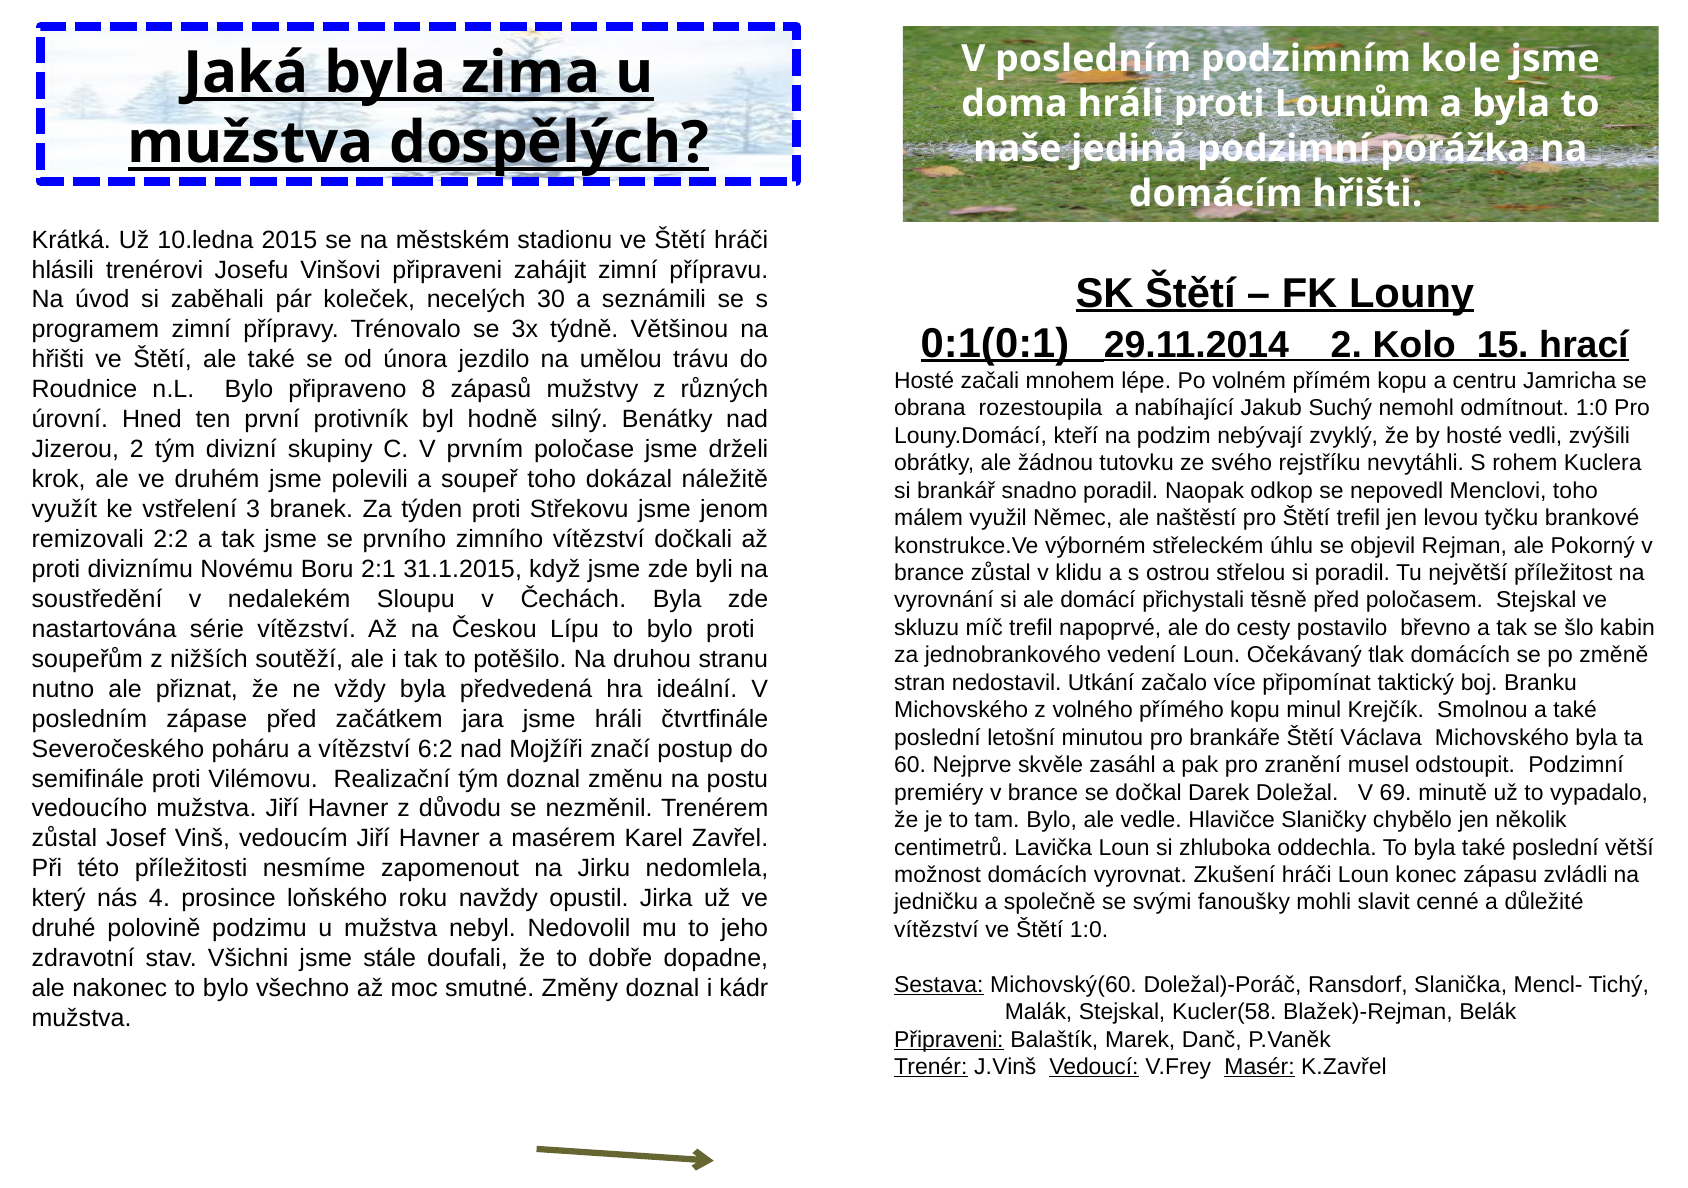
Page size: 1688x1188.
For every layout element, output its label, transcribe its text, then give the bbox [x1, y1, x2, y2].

text_box Jaká byla zima u mužstva dospělých? [40, 26, 797, 182]
text_box V posledním podzimním kole jsme doma hráli proti Lounům a byla to naše jediná podzimní porážka na domácím hřišti. [902, 26, 1659, 222]
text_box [536, 1148, 714, 1161]
text_box Krátká. Už 10.ledna 2015 se na městském stadionu ve Štětí hráči hlásili trenérovi Josefu Vinšovi připraveni zahájit zimní přípravu. Na úvod si zaběhali pár koleček, necelých 30 a seznámili se s programem zimní přípravy. Trénovalo se 3x týdně. Většinou na hřišti ve Štětí, ale také se od února jezdilo na umělou trávu do Roudnice n.L. Bylo připraveno 8 zápasů mužstvy z různých úrovní. Hned ten první protivník byl hodně silný. Benátky nad Jizerou, 2 tým divizní skupiny C. V prvním poločase jsme drželi krok, ale ve druhém jsme polevili a soupeř toho dokázal náležitě využít ke vstřelení 3 branek. Za týden proti Střekovu jsme jenom remizovali 2:2 a tak jsme se prvního zimního vítězství dočkali až proti diviznímu Novému Boru 2:1 31.1.2015, když jsme zde byli na soustředění v nedalekém Sloupu v Čechách. Byla zde nastartována série vítězství. Až na Českou Lípu to bylo proti soupeřům z nižších soutěží, ale i tak to potěšilo. Na druhou stranu nutno ale přiznat, že ne vždy byla předvedená hra ideální. V posledním zápase před začátkem jara jsme hráli čtvrtfinále Severočeského poháru a vítězství 6:2 nad Mojžíři značí postup do semifinále proti Vilémovu. Realizační tým doznal změnu na postu vedoucího mužstva. Jiří Havner z důvodu se nezměnil. Trenérem zůstal Josef Vinš, vedoucím Jiří Havner a masérem Karel Zavřel. Při této příležitosti nesmíme zapomenout na Jirku nedomlela, který nás 4. prosince loňského roku navždy opustil. Jirka už ve druhé polovině podzimu u mužstva nebyl. Nedovolil mu to jeho zdravotní stav. Všichni jsme stále doufali, že to dobře dopadne, ale nakonec to bylo všechno až moc smutné. Změny doznal i kádr mužstva. [16, 215, 785, 1039]
text_box SK Štětí – FK Louny 0:1(0:1) 29.11.2014 2. Kolo 15. hrací Hosté začali mnohem lépe. Po volném přímém kopu a centru Jamricha se obrana rozestoupila a nabíhající Jakub Suchý nemohl odmítnout. 1:0 Pro Louny.Domácí, kteří na podzim nebývají zvyklý, že by hosté vedli, zvýšili obrátky, ale žádnou tutovku ze svého rejstříku nevytáhli. S rohem Kuclera si brankář snadno poradil. Naopak odkop se nepovedl Menclovi, toho málem využil Němec, ale naštěstí pro Štětí trefil jen levou tyčku brankové konstrukce.Ve výborném střeleckém úhlu se objevil Rejman, ale Pokorný v brance zůstal v klidu a s ostrou střelou si poradil. Tu největší příležitost na vyrovnání si ale domácí přichystali těsně před poločasem. Stejskal ve skluzu míč trefil napoprvé, ale do cesty postavilo břevno a tak se šlo kabin za jednobrankového vedení Loun. Očekávaný tlak domácích se po změně stran nedostavil. Utkání začalo více připomínat taktický boj. Branku Michovského z volného přímého kopu minul Krejčík. Smolnou a také poslední letošní minutou pro brankáře Štětí Václava Michovského byla ta 60. Nejprve skvěle zasáhl a pak pro zranění musel odstoupit. Podzimní premiéry v brance se dočkal Darek Doležal. V 69. minutě už to vypadalo, že je to tam. Bylo, ale vedle. Hlavičce Slaničky chybělo jen několik centimetrů. Lavička Loun si zhluboka oddechla. To byla také poslední větší možnost domácích vyrovnat. Zkušení hráči Loun konec zápasu zvládli na jedničku a společně se svými fanoušky mohli slavit cenné a důležité vítězství ve Štětí 1:0. Sestava: Michovský(60. Doležal)-Poráč, Ransdorf, Slanička, Mencl- Tichý, Malák, Stejskal, Kucler(58. Blažek)-Rejman, Belák Připraveni: Balaštík, Marek, Danč, P.Vaněk Trenér: J.Vinš Vedoucí: V.Frey Masér: K.Zavřel [879, 257, 1671, 1087]
